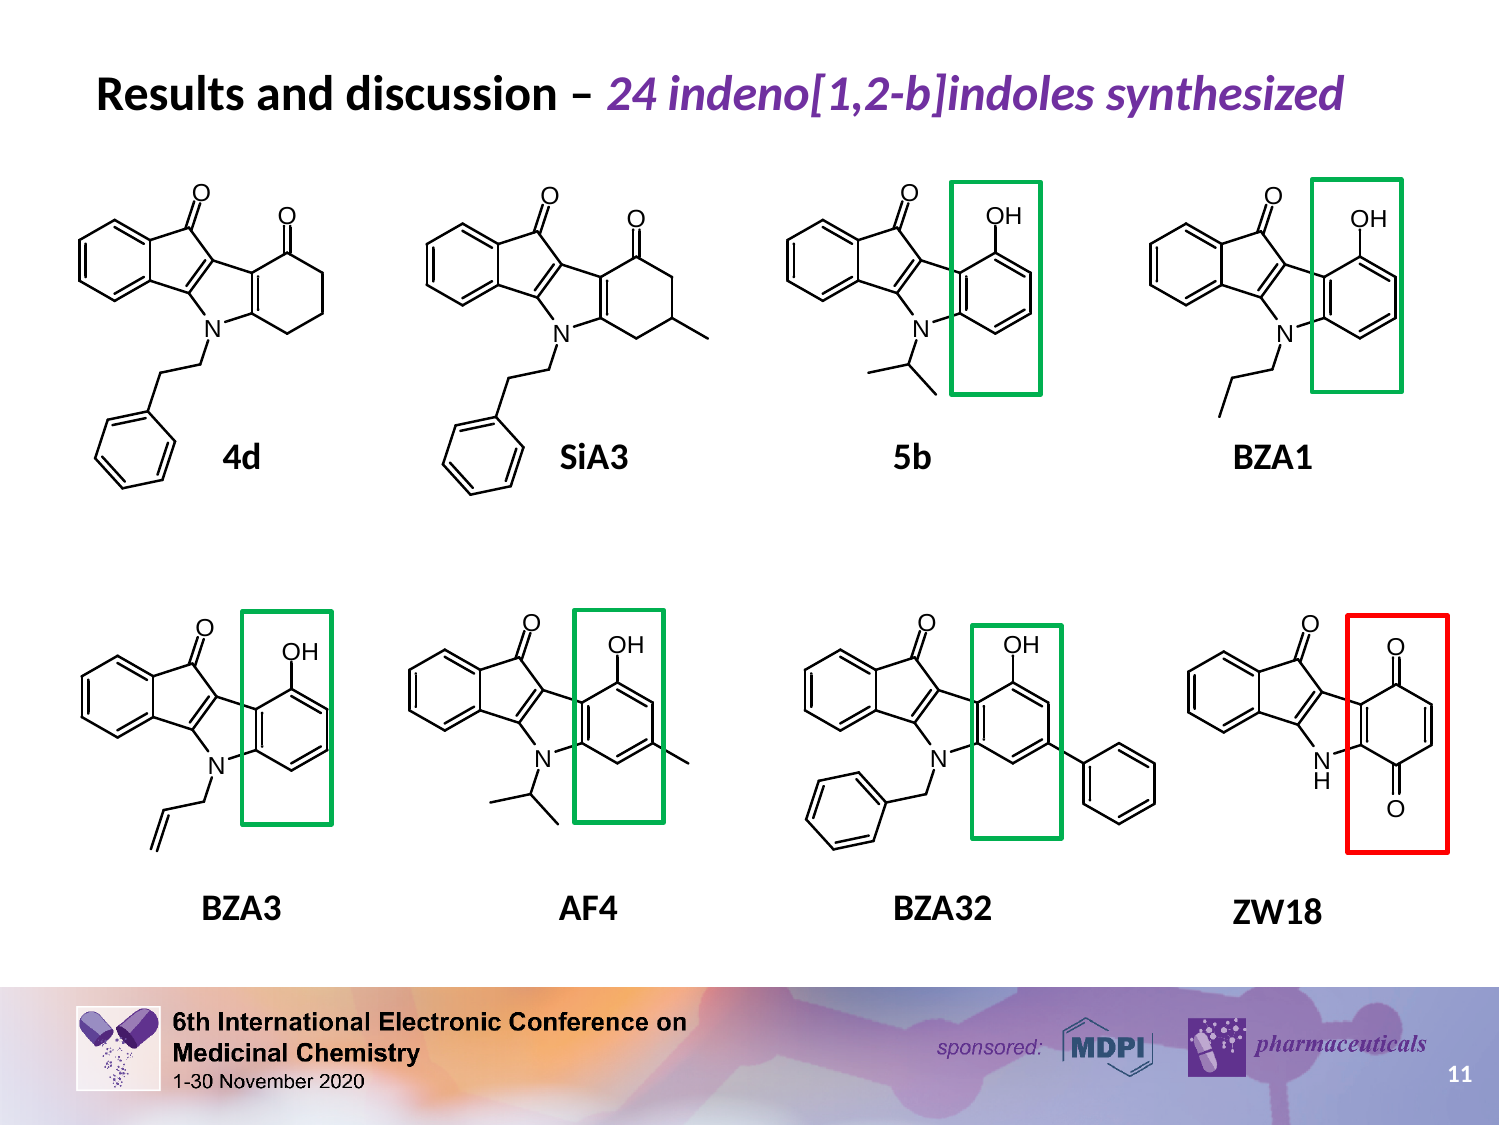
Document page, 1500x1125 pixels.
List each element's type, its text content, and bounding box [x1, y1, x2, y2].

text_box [406, 608, 699, 838]
text_box [1346, 614, 1450, 855]
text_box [1145, 179, 1401, 426]
text_box BZA3 [186, 875, 297, 935]
text_box Results and discussion – 24 indeno[1,2-b]indoles synthesized [81, 53, 1469, 128]
text_box 5b [878, 424, 947, 485]
picture [0, 987, 1499, 1125]
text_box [801, 608, 1166, 864]
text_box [784, 178, 1041, 408]
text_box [421, 179, 713, 506]
text_box ZW18 [1218, 879, 1338, 940]
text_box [1183, 609, 1440, 829]
text_box BZA1 [1218, 434, 1329, 485]
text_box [76, 611, 333, 860]
text_box BZA32 [878, 875, 1008, 935]
text_box AF4 [544, 875, 633, 935]
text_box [76, 178, 333, 505]
